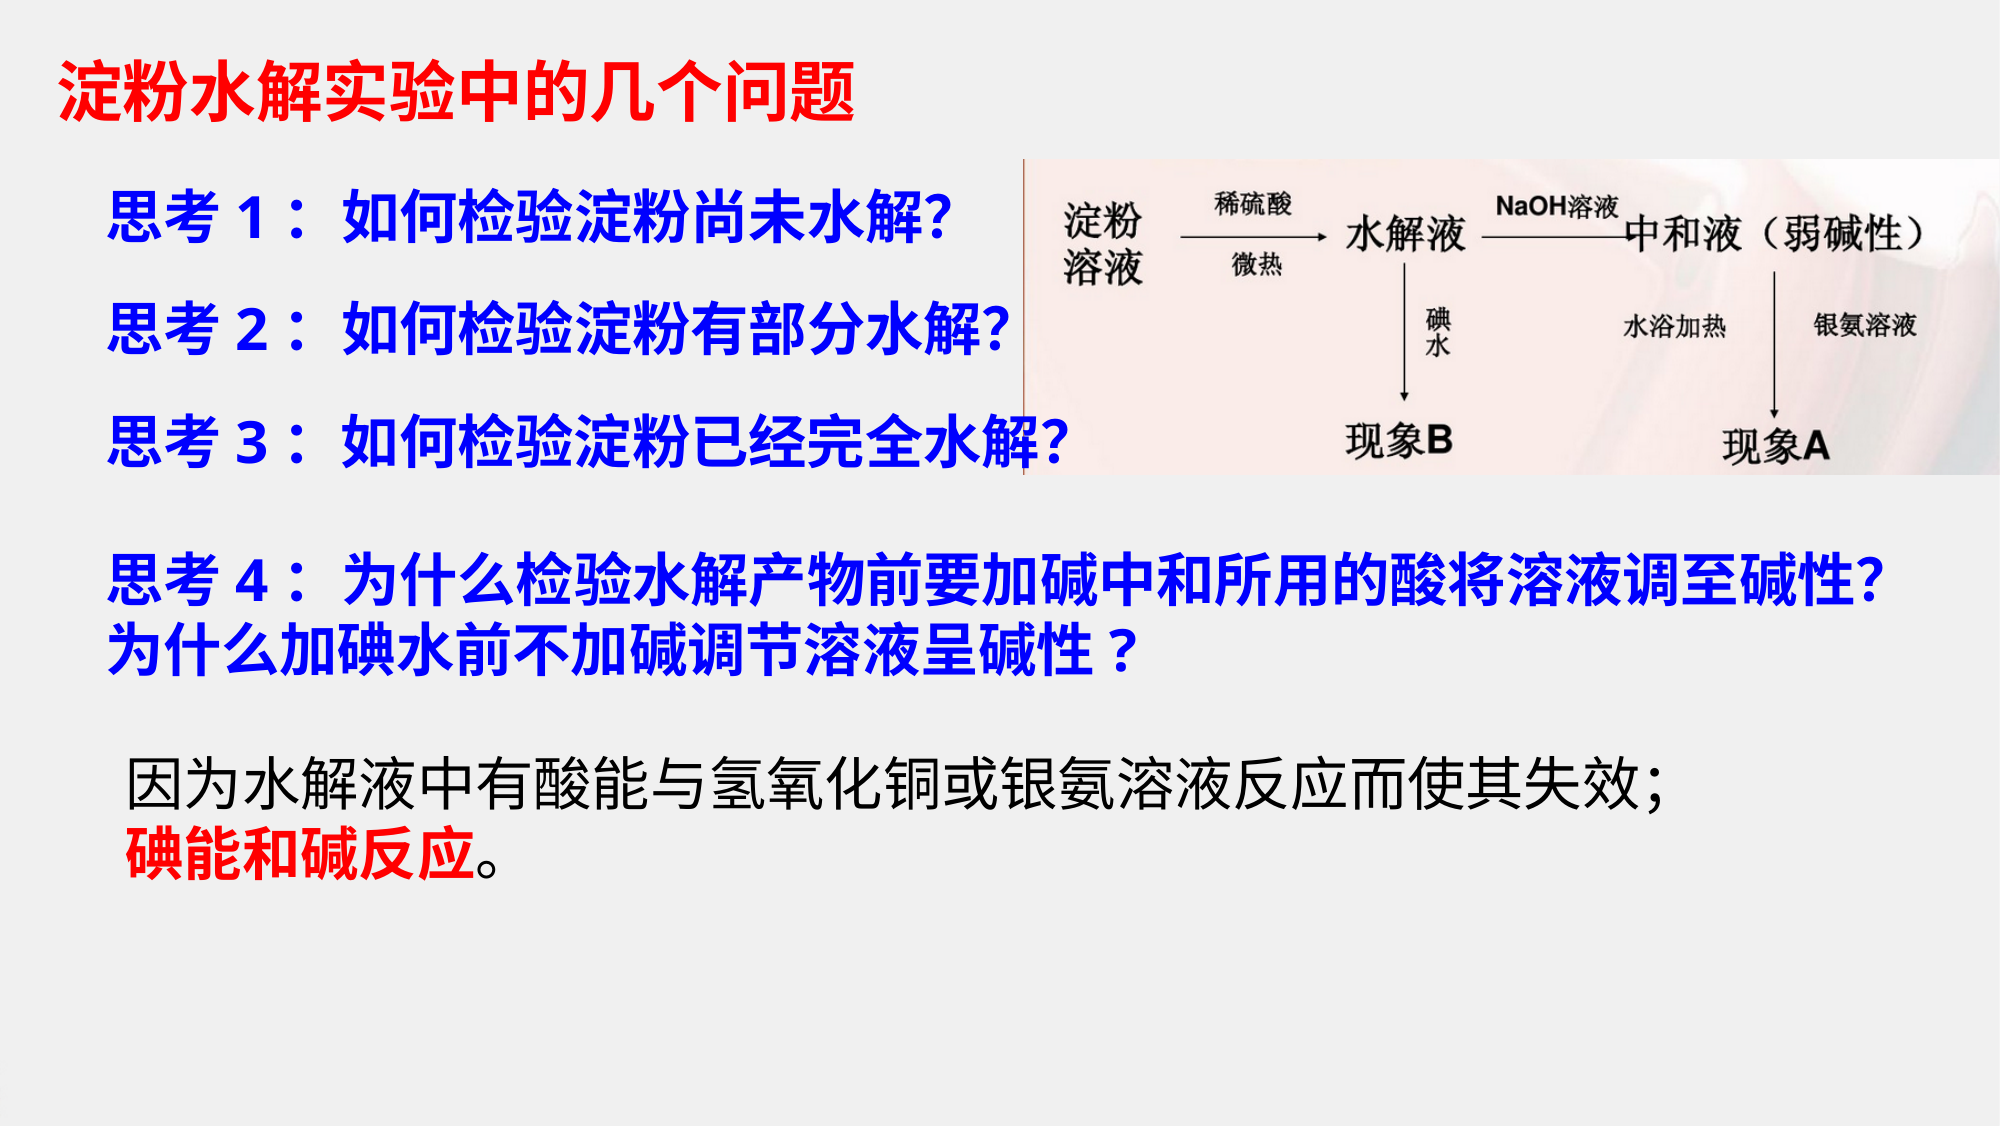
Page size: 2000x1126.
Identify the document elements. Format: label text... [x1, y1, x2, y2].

text_box 因为水解液中有酸能与氢氧化铜或银氨溶液反应而使其失效； 碘能和碱反应。 [111, 739, 1714, 895]
text_box 淀粉水解实验中的几个问题 [41, 42, 953, 138]
picture [0, 0, 2000, 1126]
text_box 思考2：如何检验淀粉有部分水解？ [90, 285, 1008, 397]
text_box 思考4：为什么检验水解产物前要加碱中和所用的酸将溶液调至碱性？为什么加碘水前不加碱调节溶液呈碱性? [90, 535, 1933, 691]
text_box 思考3：如何检验淀粉已经完全水解？ [90, 397, 1088, 483]
text_box 思考1：如何检验淀粉尚未水解？ [90, 172, 953, 285]
